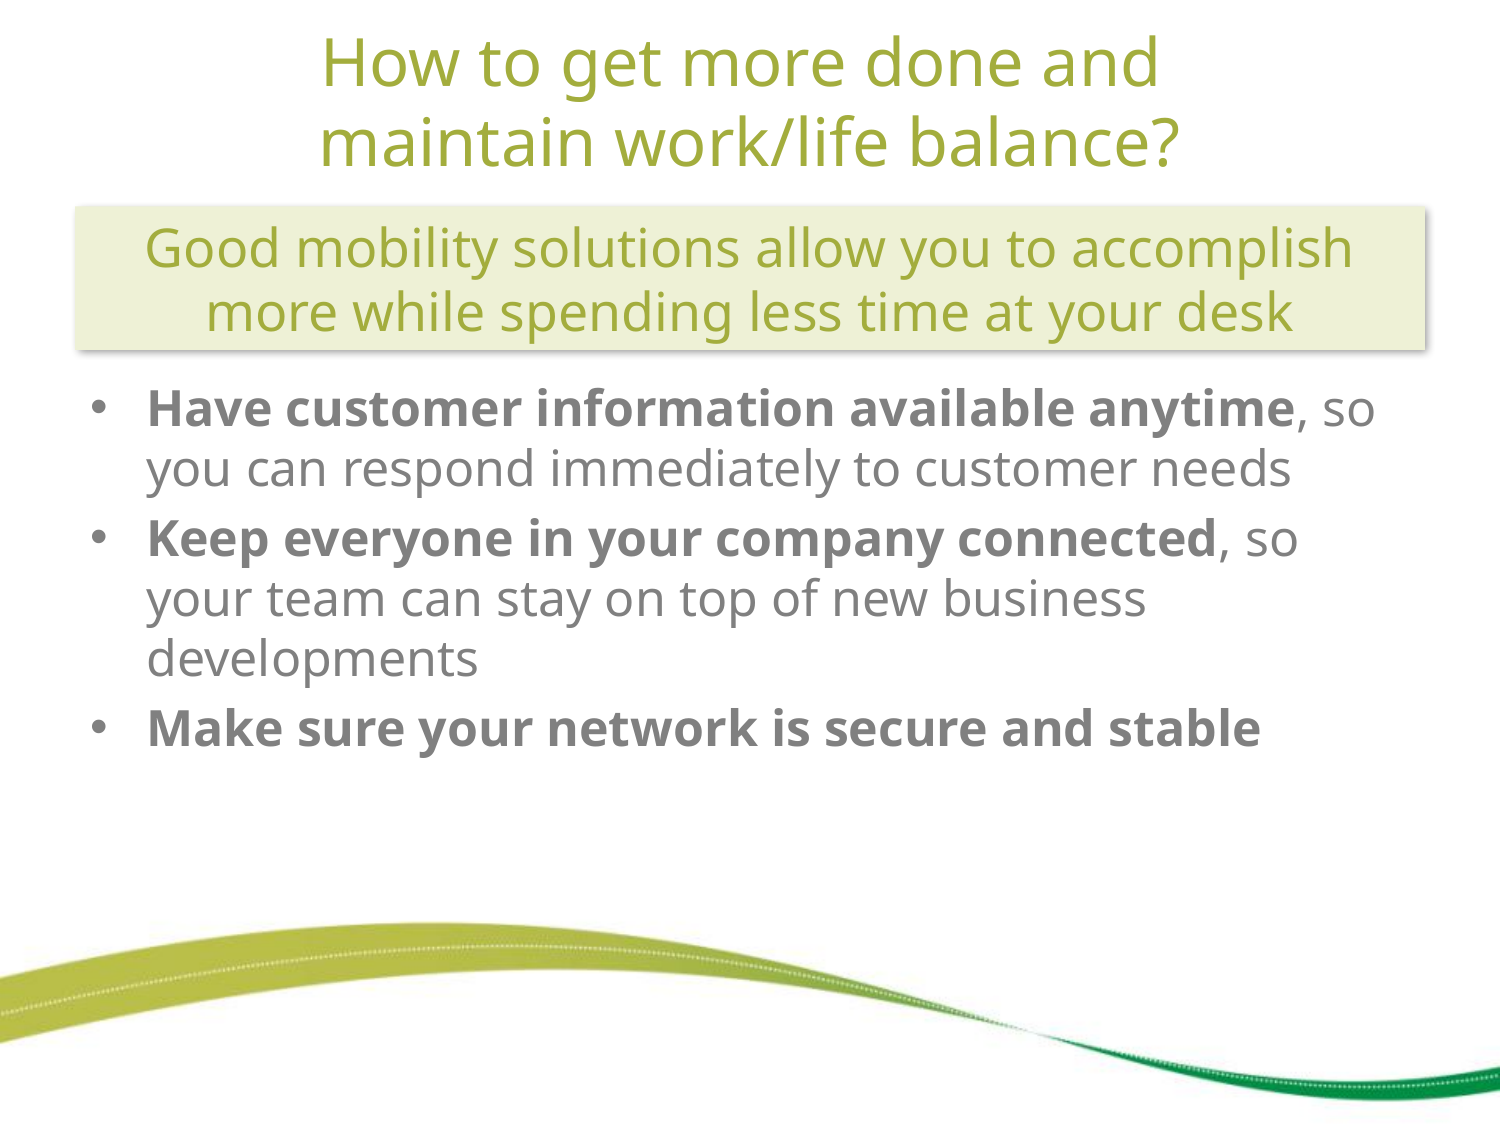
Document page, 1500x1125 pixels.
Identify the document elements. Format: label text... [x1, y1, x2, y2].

picture [0, 872, 1500, 1125]
list Have customer information available anytime, so you can respond immediately to customer needs Keep everyone in your company connected, so your team can stay on top of new business developments Make sure your network is secure and stable [75, 368, 1394, 925]
title How to get more done and maintain work/life balance? [75, 12, 1425, 200]
list Good mobility solutions allow you to accomplish more while spending less time at your desk [75, 206, 1425, 350]
